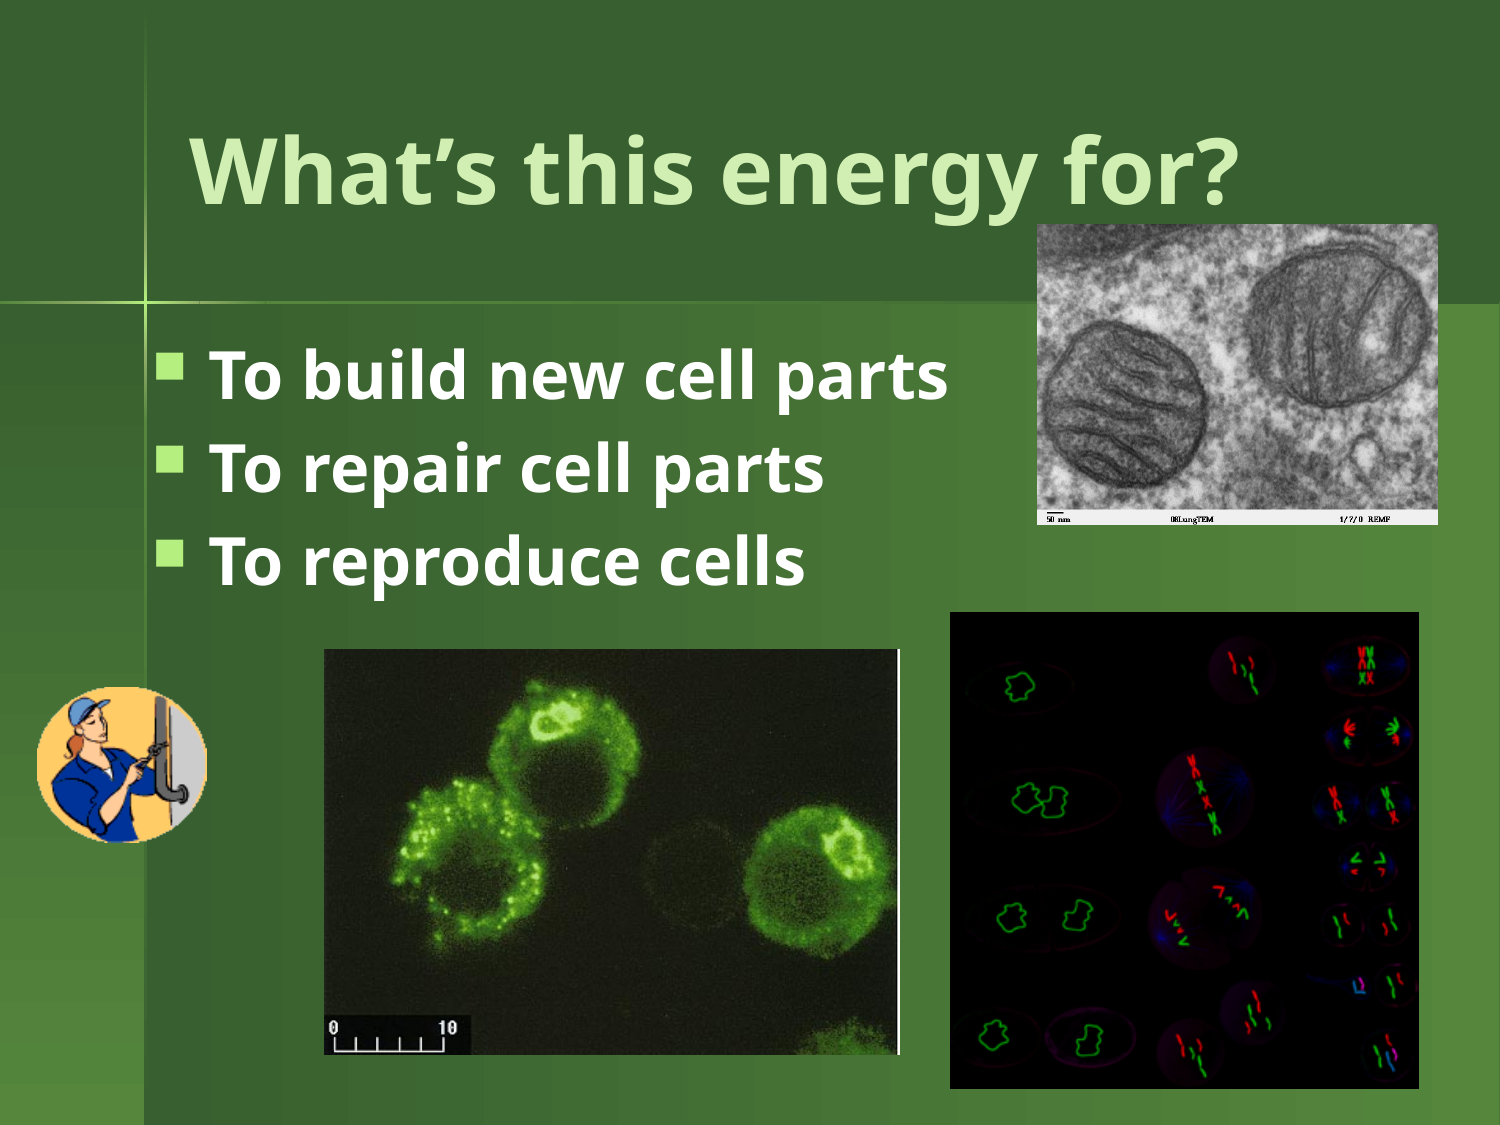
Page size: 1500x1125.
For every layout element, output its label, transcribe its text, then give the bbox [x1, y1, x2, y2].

list To build new cell parts To repair cell parts To reproduce cells [137, 324, 1500, 1001]
picture [949, 612, 1419, 1090]
picture [1037, 224, 1438, 526]
title What’s this energy for? [174, 49, 1413, 286]
picture [37, 687, 207, 843]
picture [324, 649, 901, 1055]
